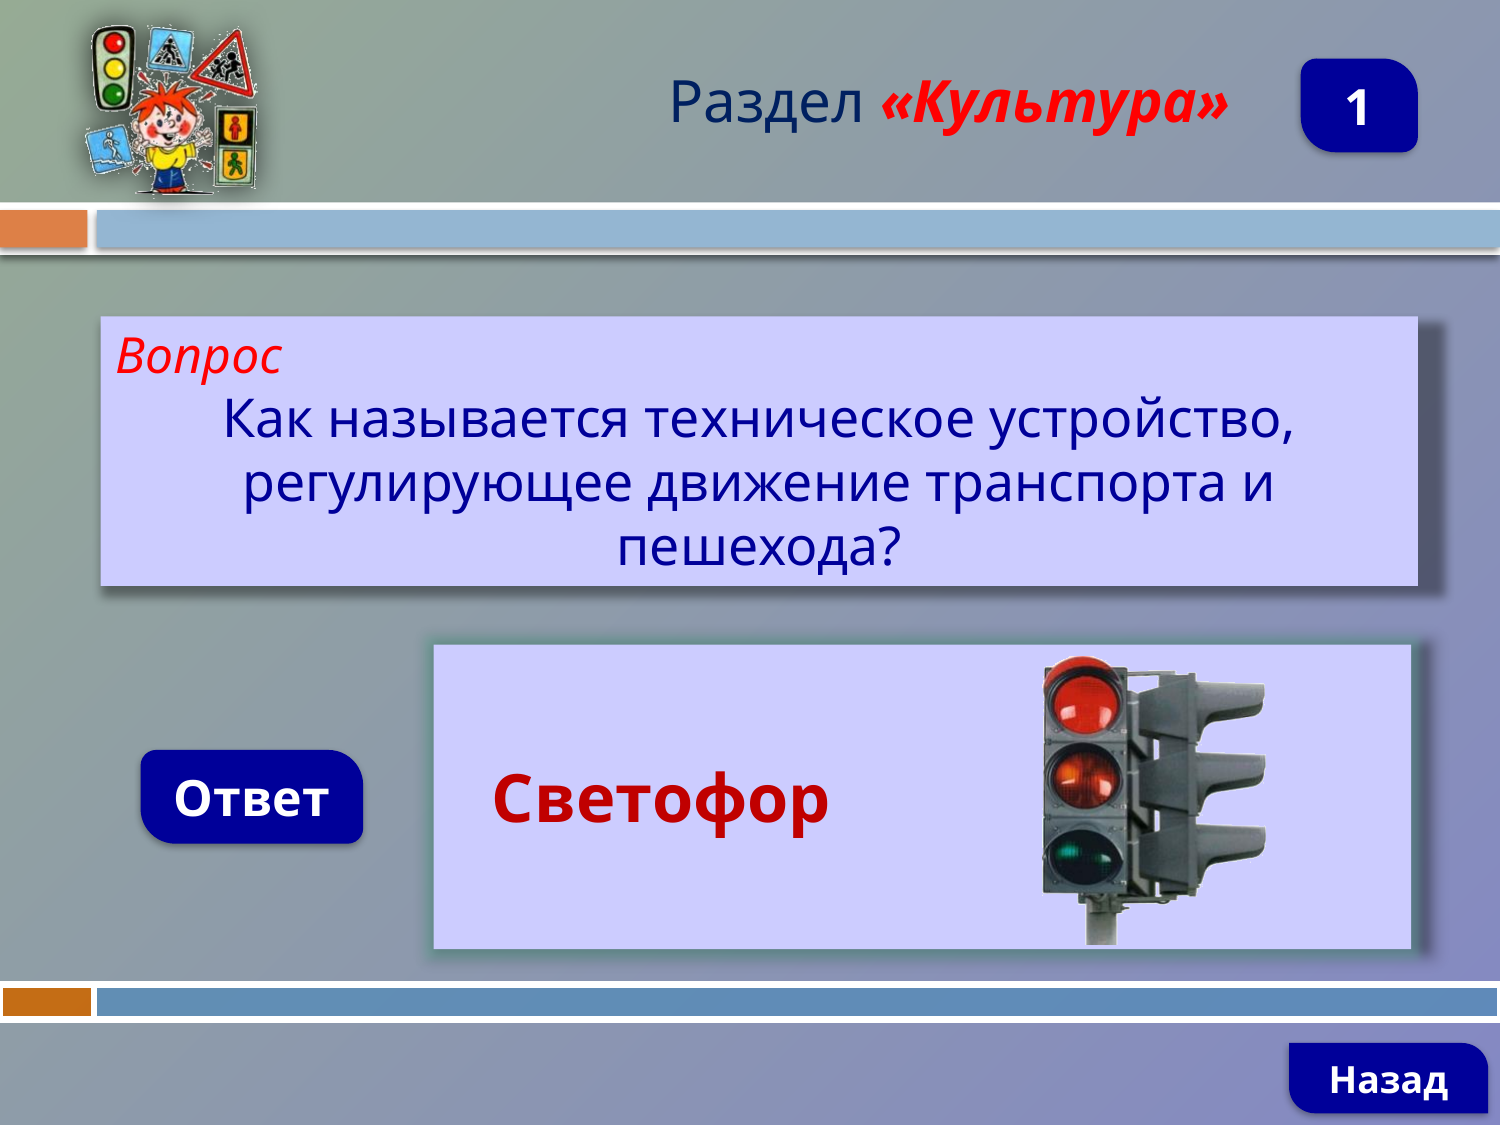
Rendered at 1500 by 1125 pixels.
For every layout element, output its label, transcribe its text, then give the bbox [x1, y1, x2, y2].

list Вопрос Как называется техническое устройство, регулирующее движение транспорта и пешехода? [100, 316, 1418, 586]
text_box 1 [1300, 58, 1418, 153]
text_box Ответ [140, 749, 364, 844]
picture [1042, 655, 1266, 945]
text_box Светофор [433, 644, 1412, 950]
text_box [0, 983, 92, 1021]
text_box Раздел «Культура» [632, 46, 1266, 153]
picture [81, 14, 264, 200]
text_box Назад [1289, 1042, 1489, 1114]
text_box [92, 983, 1500, 1021]
